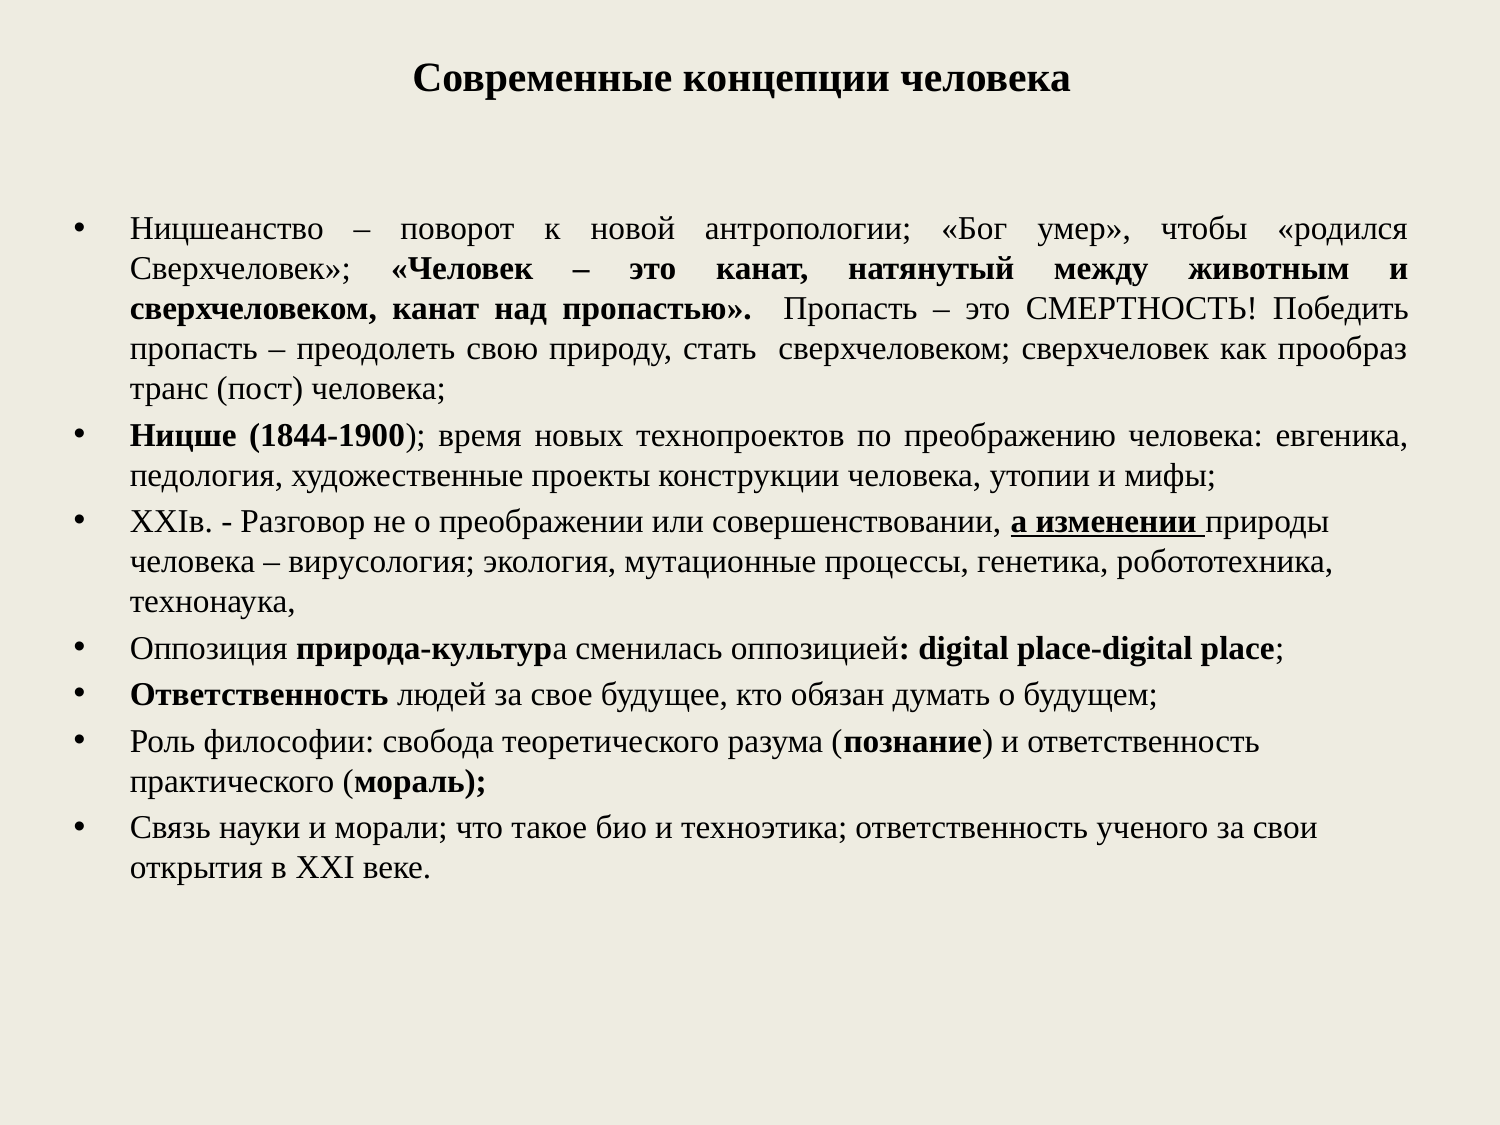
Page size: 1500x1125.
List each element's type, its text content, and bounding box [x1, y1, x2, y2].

list Ницшеанство – поворот к новой антропологии; «Бог умер», чтобы «родился Сверхчеловек»; «Человек – это канат, натянутый между животным и сверхчеловеком, канат над пропастью». Пропасть – это СМЕРТНОСТЬ! Победить пропасть – преодолеть свою природу, стать сверхчеловеком; сверхчеловек как прообраз транс (пост) человека; Ницше (1844-1900); время новых технопроектов по преображению человека: евгеника, педология, художественные проекты конструкции человека, утопии и мифы; XXIв. - Разговор не о преображении или совершенствовании, а изменении природы человека – вирусология; экология, мутационные процессы, генетика, робототехника, технонаука, Оппозиция природа-культура сменилась оппозицией: digital place-digital place; Ответственность людей за свое будущее, кто обязан думать о будущем; Роль философии: свобода теоретического разума (познание) и ответственность практического (мораль); Связь науки и морали; что такое био и техноэтика; ответственность ученого за свои открытия в XXI веке. [58, 199, 1425, 1005]
title Современные концепции человека [58, 45, 1425, 106]
